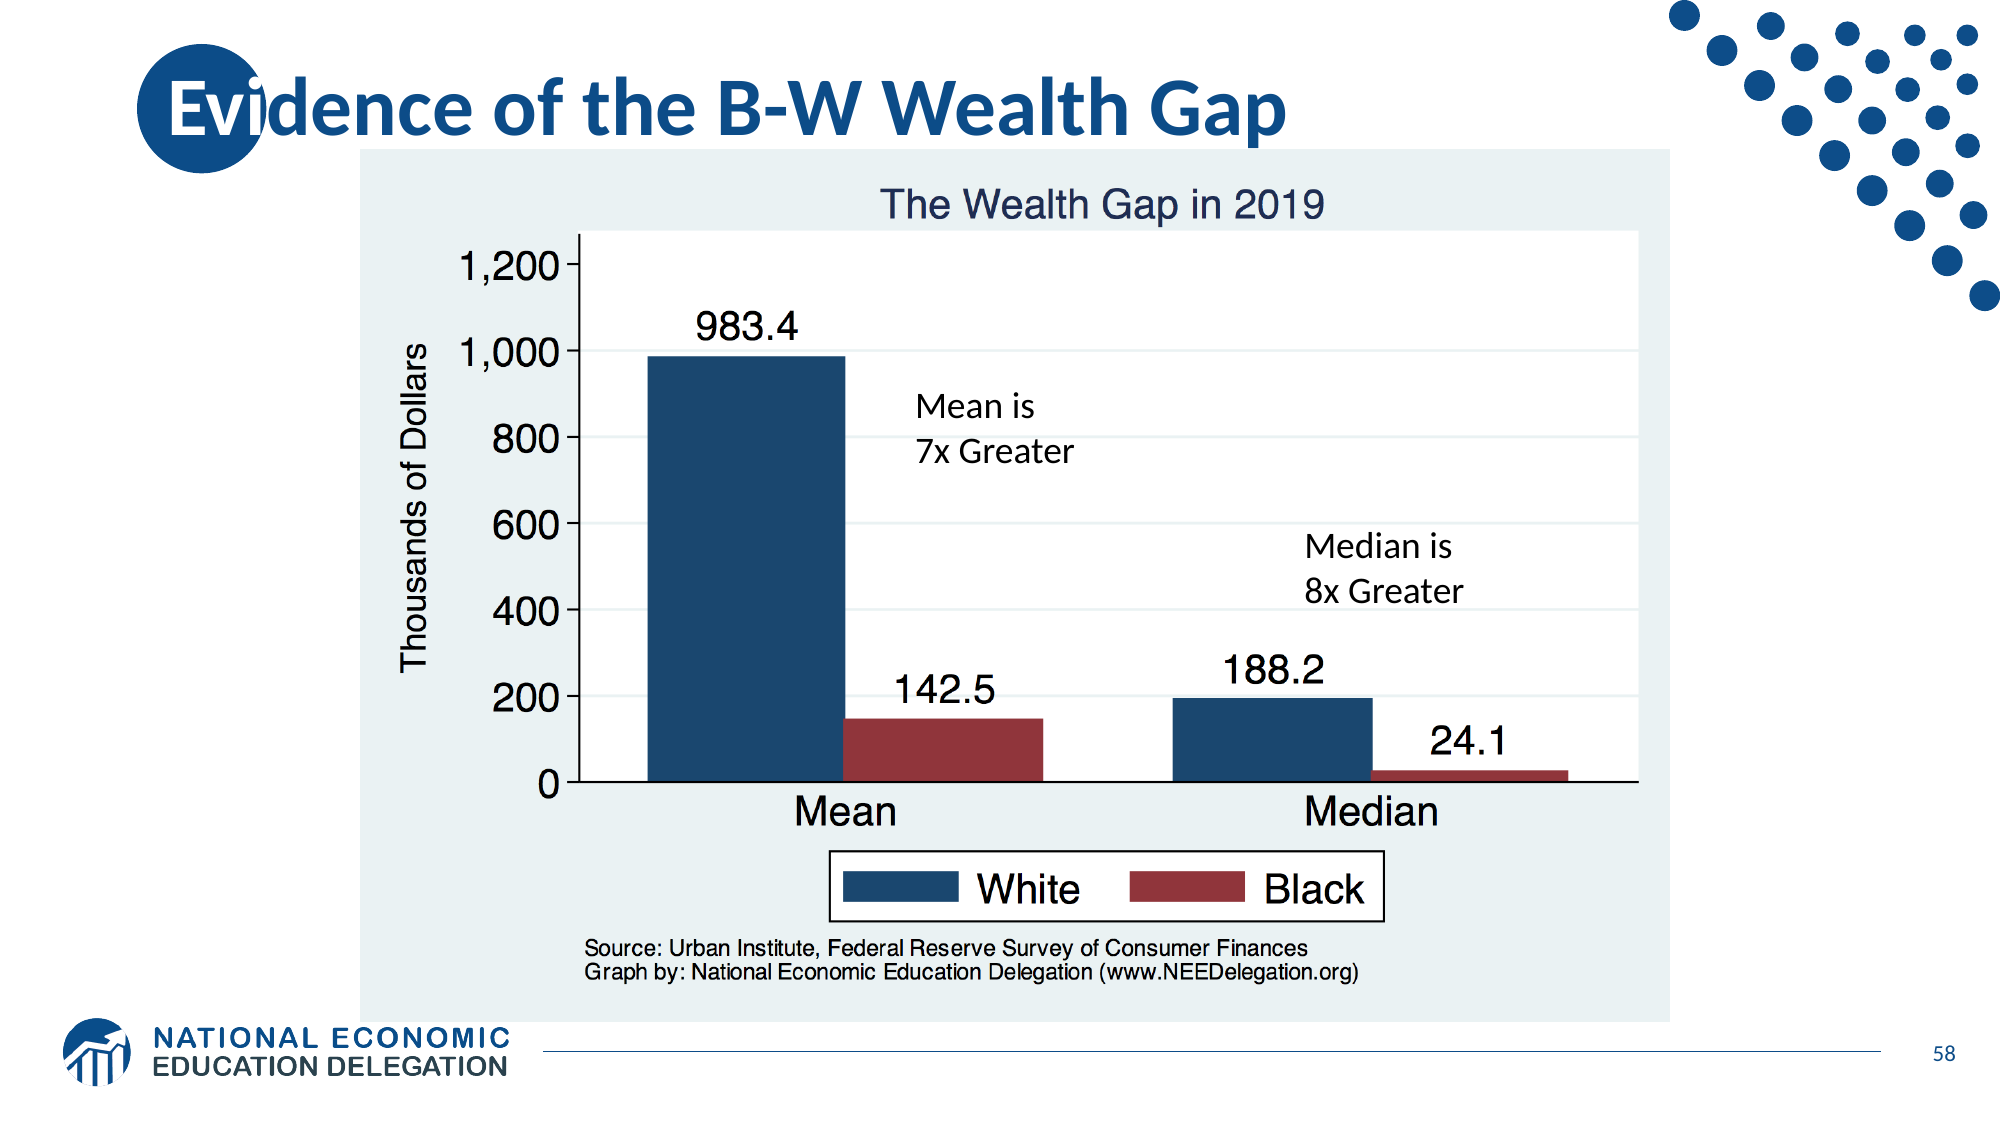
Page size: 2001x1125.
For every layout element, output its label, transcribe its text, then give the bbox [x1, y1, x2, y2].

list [360, 149, 1670, 1022]
slide_number 58 [1521, 1022, 1972, 1082]
picture [55, 1013, 520, 1091]
title Evidence of the B-W Wealth Gap [152, 0, 1878, 218]
